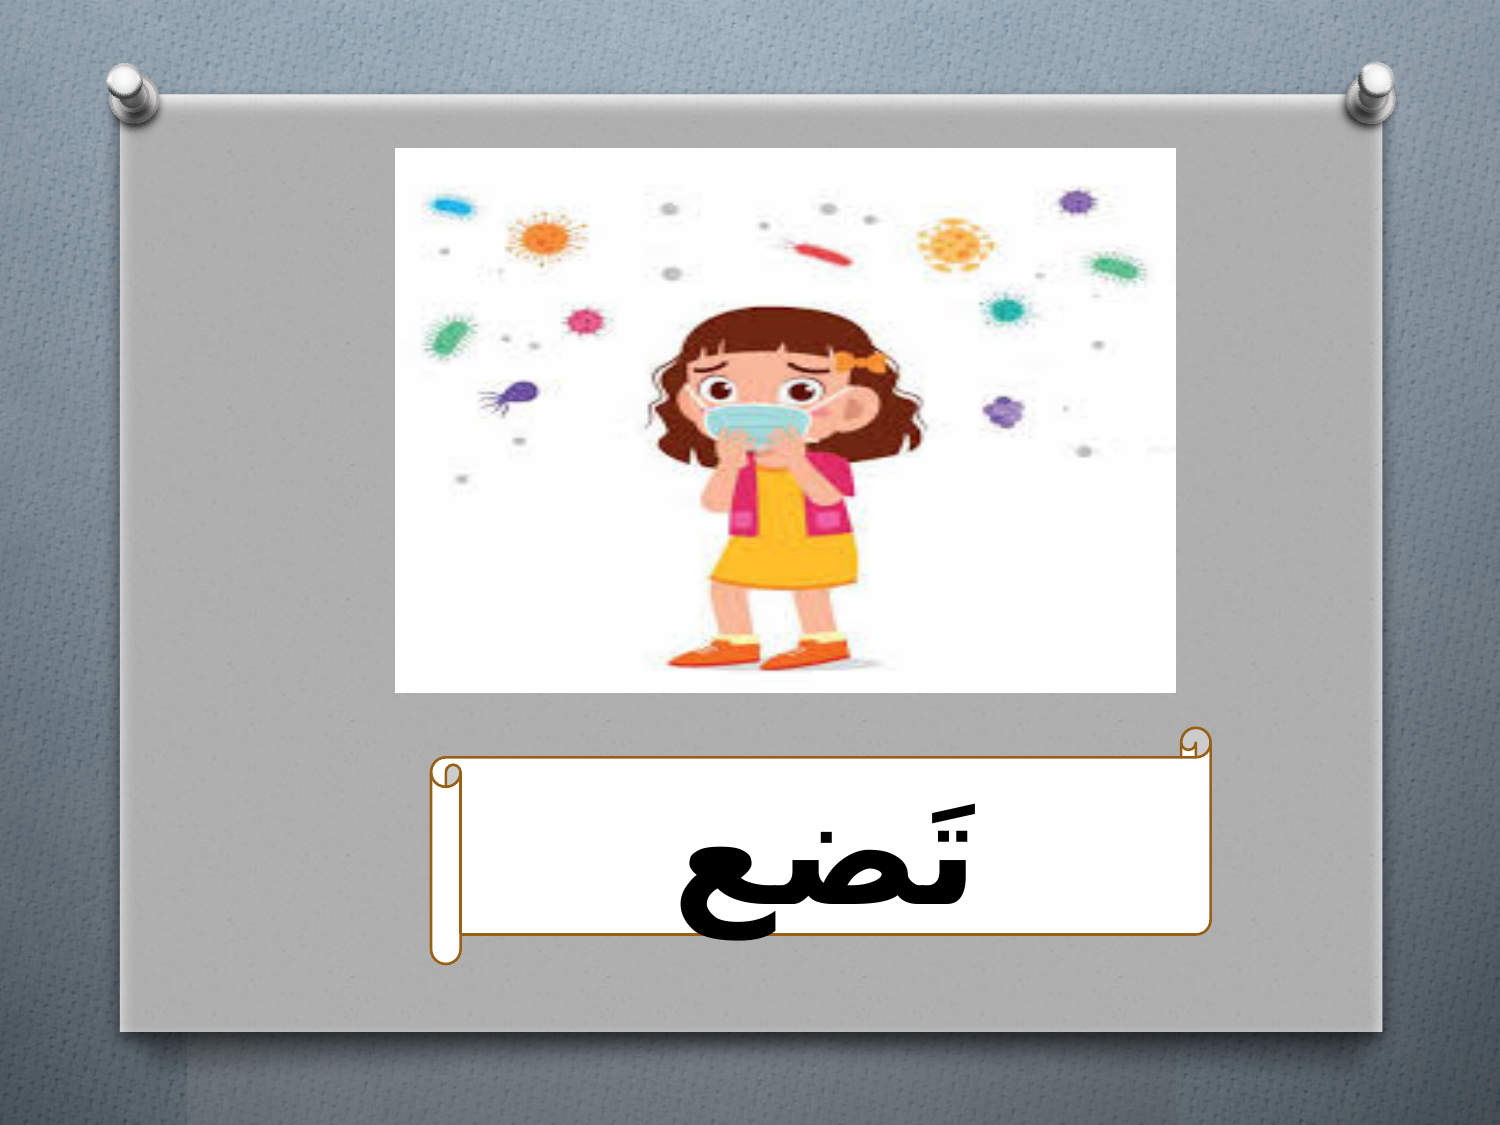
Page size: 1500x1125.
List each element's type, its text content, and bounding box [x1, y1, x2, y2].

picture [1317, 35, 1439, 156]
text_box [429, 756, 566, 966]
picture [75, 29, 198, 153]
text_box [1086, 726, 1212, 936]
picture [395, 148, 1176, 693]
text_box تَضع [566, 747, 1086, 943]
